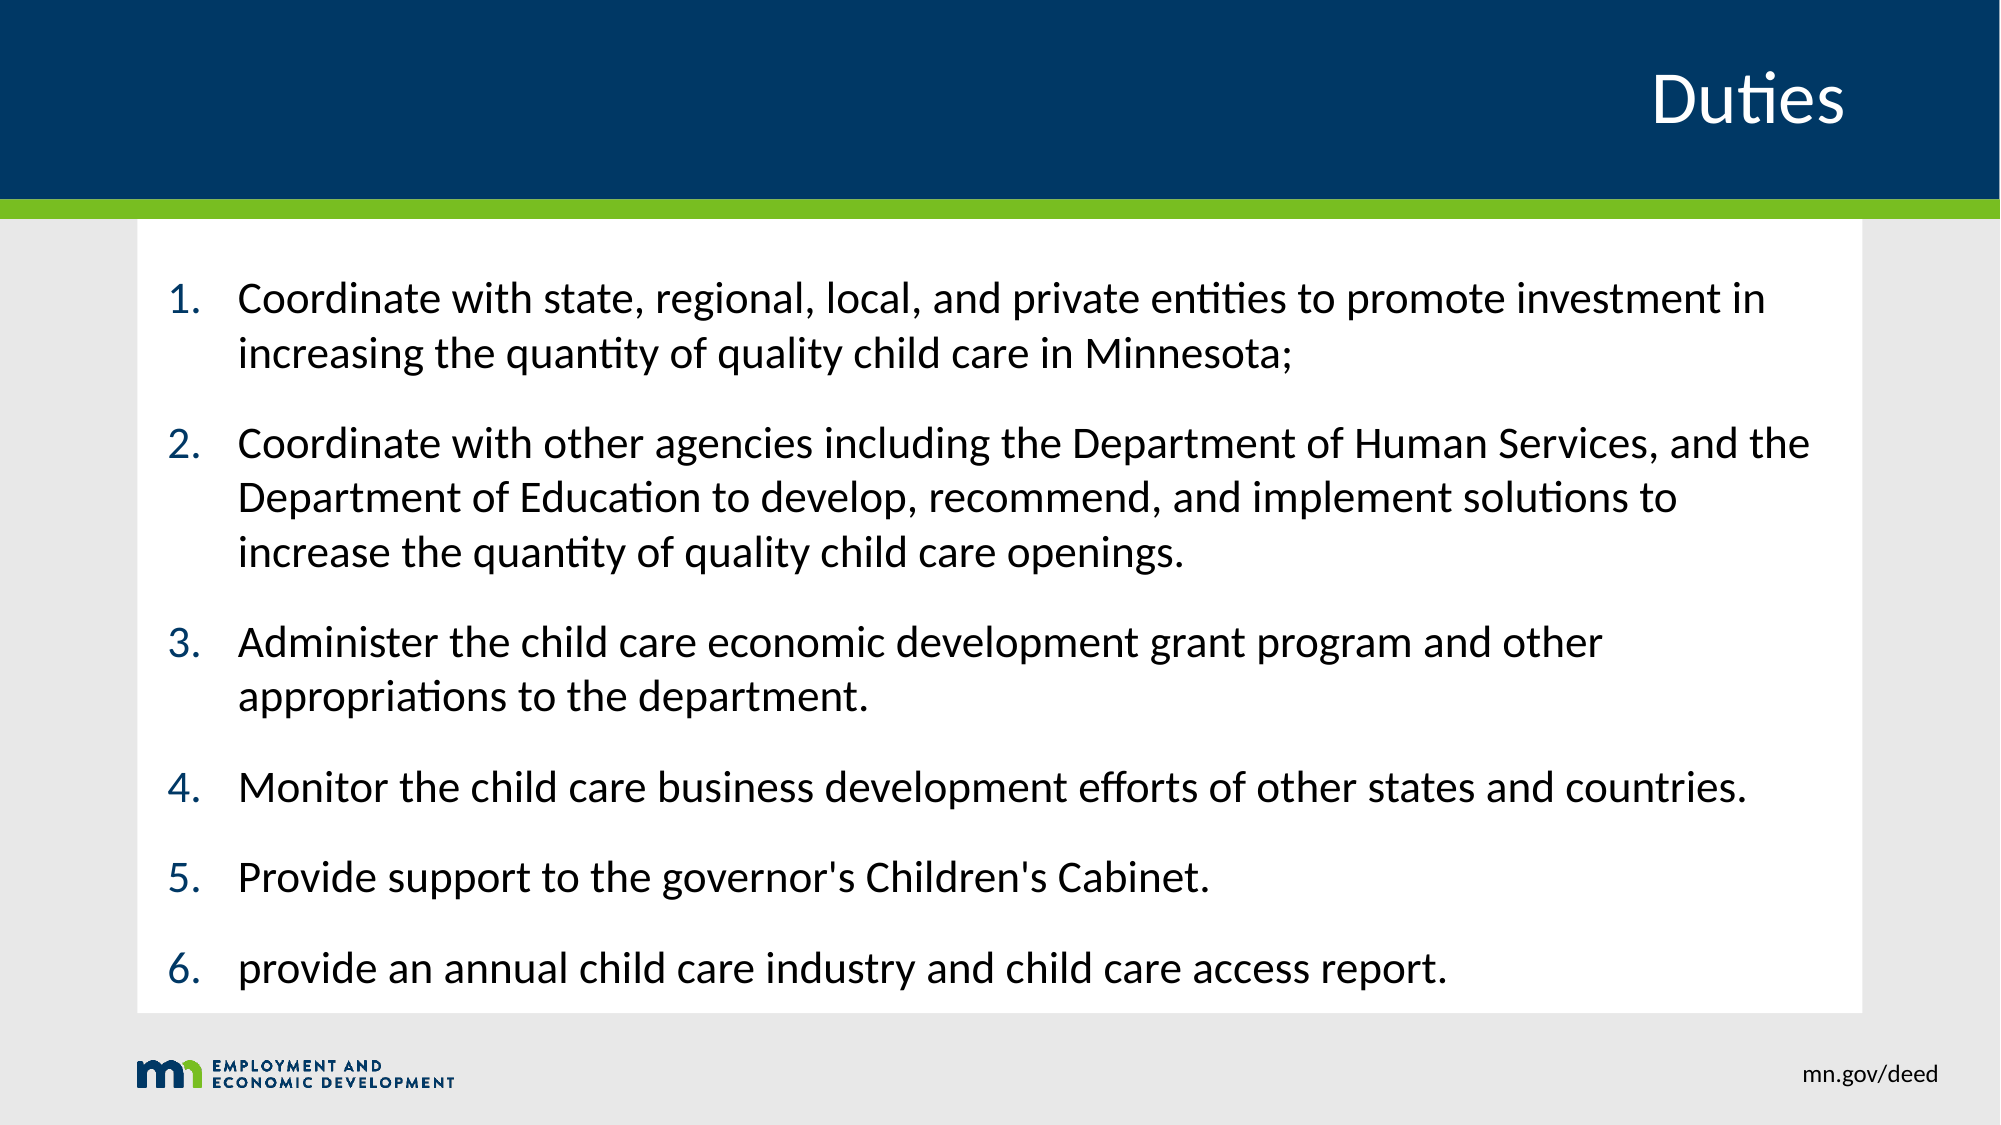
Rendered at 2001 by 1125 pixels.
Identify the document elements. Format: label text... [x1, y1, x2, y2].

picture [137, 1060, 454, 1088]
footer mn.gov/deed [1037, 1042, 1955, 1103]
title Duties [137, 0, 1863, 200]
list Coordinate with state, regional, local, and private entities to promote investment in increasing the quantity of quality child care in Minnesota; Coordinate with other agencies including the Department of Human Services, and the Department of Education to develop, recommend, and implement solutions to increase the quantity of quality child care openings. Administer the child care economic development grant program and other appropriations to the department. Monitor the child care business development efforts of other states and countries. Provide support to the governor's Children's Cabinet. provide an annual child care industry and child care access report. [137, 219, 1863, 1014]
